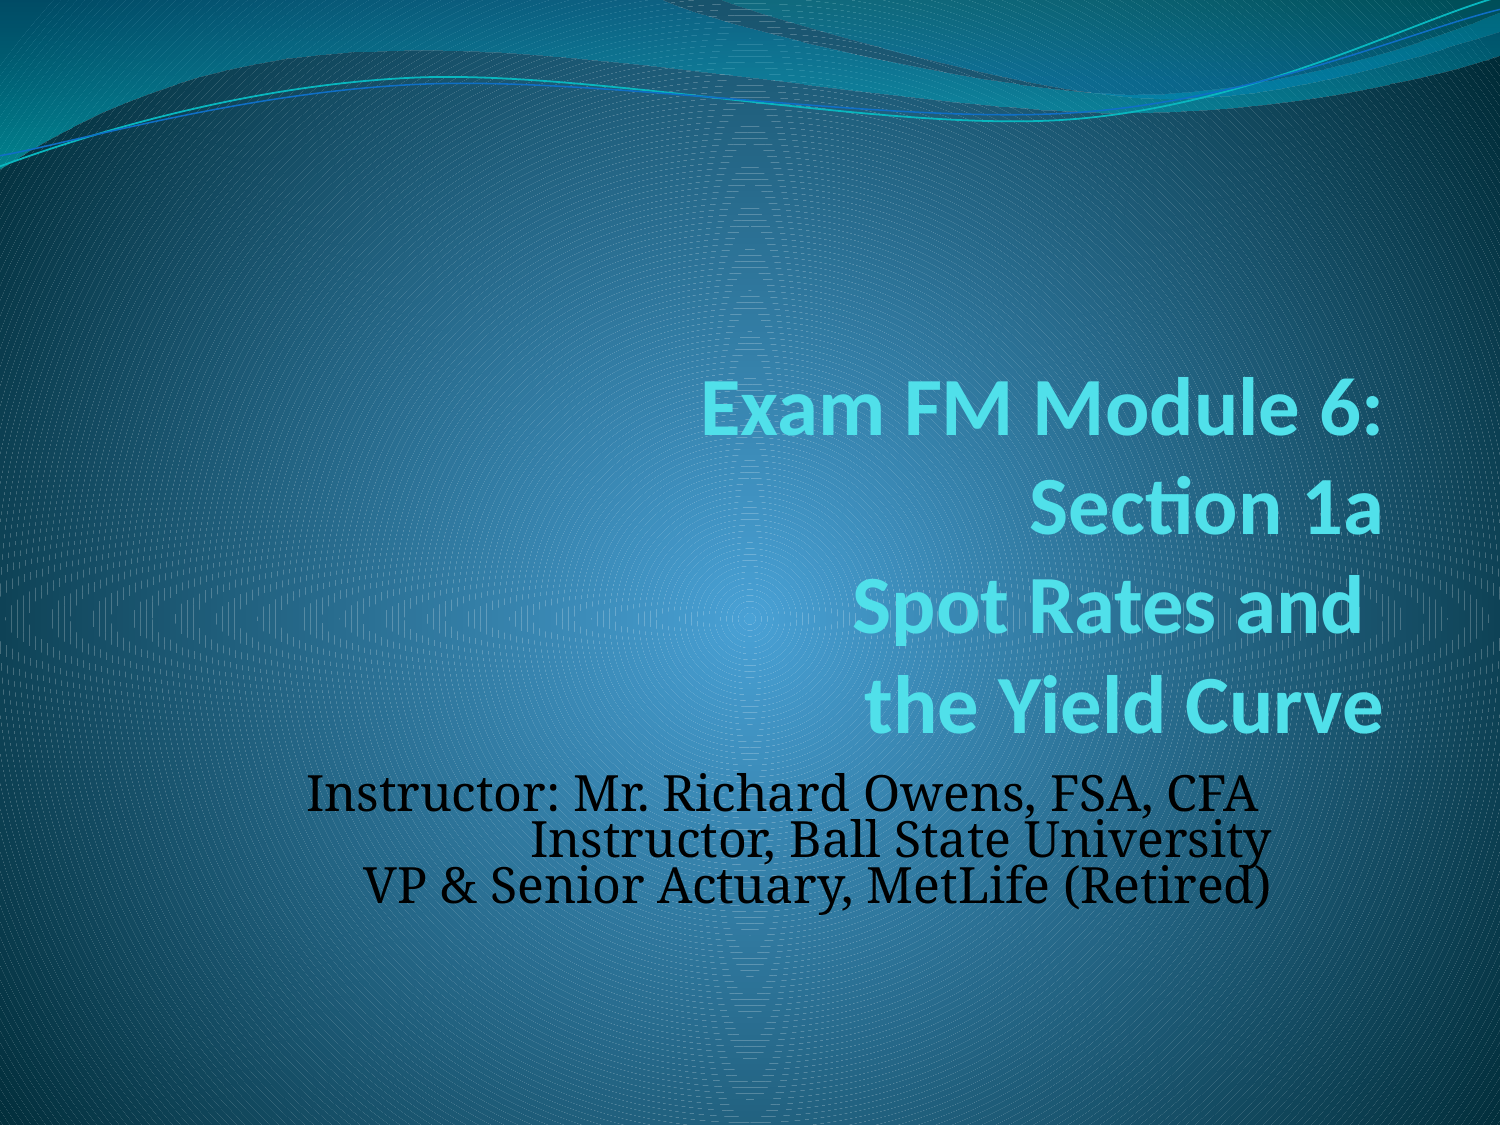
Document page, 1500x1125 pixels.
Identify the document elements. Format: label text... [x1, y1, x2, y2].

subtitle Instructor: Mr. Richard Owens, FSA, CFA Instructor, Ball State University VP & Senior Actuary, MetLife (Retired) [224, 774, 1276, 926]
title Exam FM Module 6: Section 1a Spot Rates and the Yield Curve [112, 349, 1388, 751]
